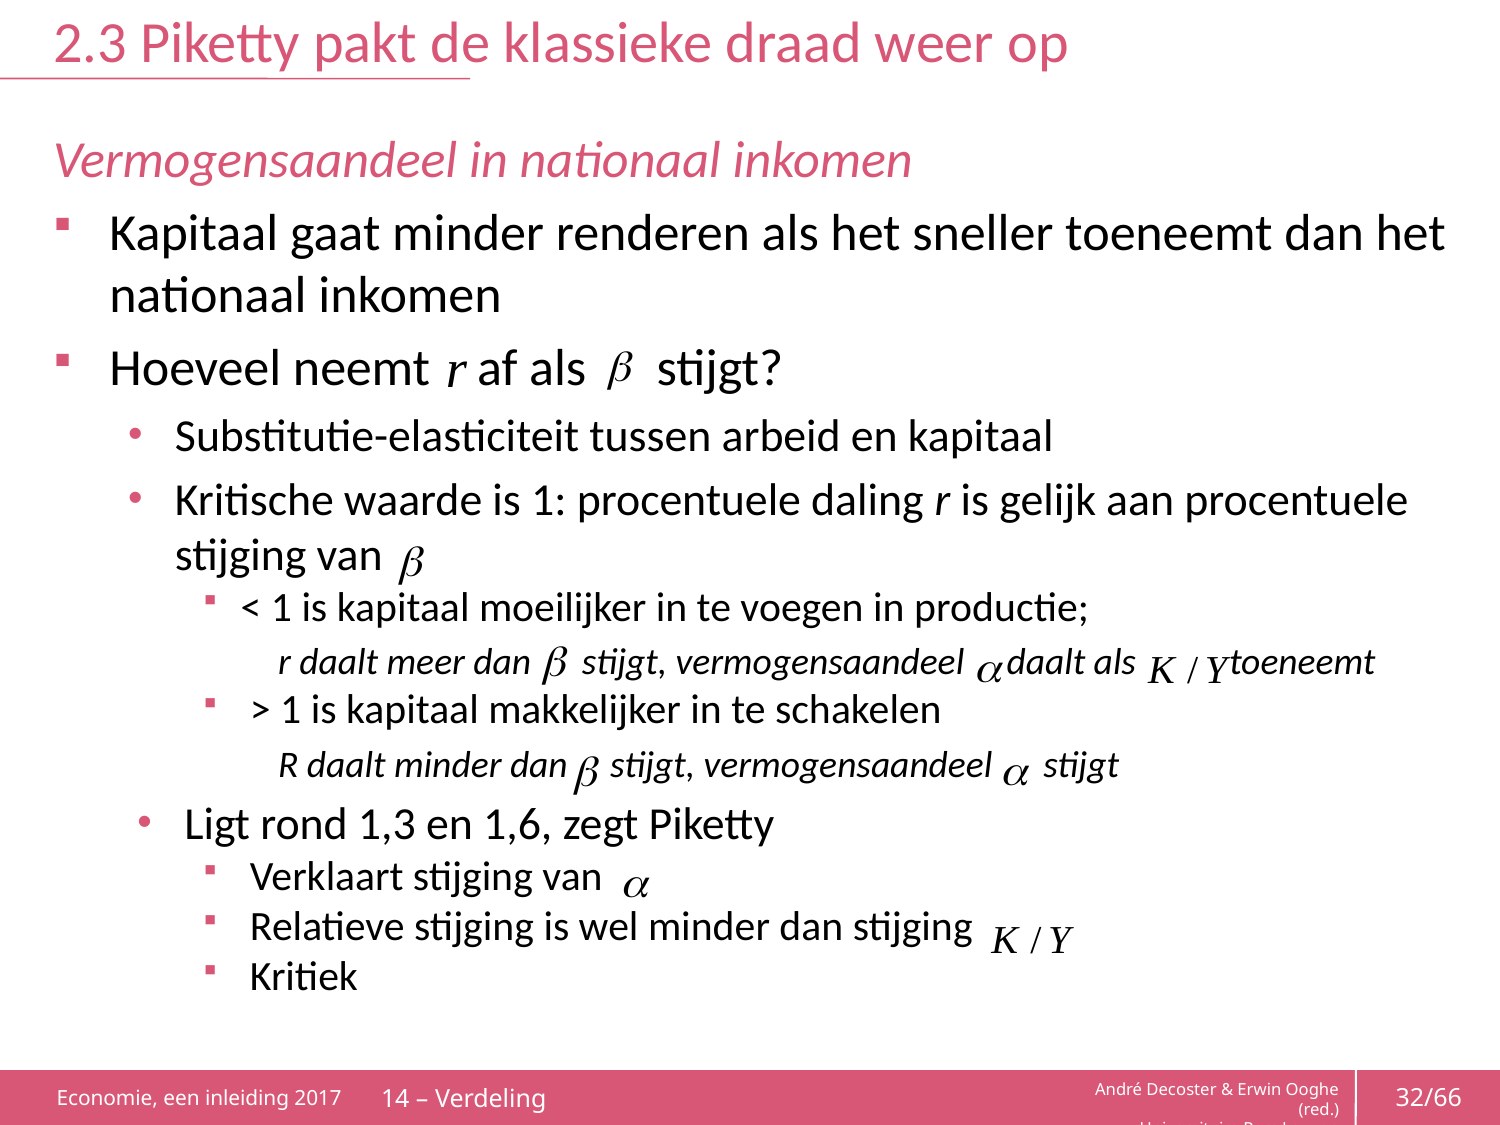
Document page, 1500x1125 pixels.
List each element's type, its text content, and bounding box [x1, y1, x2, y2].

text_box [968, 653, 1016, 696]
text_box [1139, 647, 1247, 703]
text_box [597, 339, 645, 403]
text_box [983, 917, 1090, 973]
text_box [564, 744, 611, 808]
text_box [388, 535, 436, 598]
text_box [995, 756, 1042, 799]
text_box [532, 634, 579, 698]
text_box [615, 868, 662, 911]
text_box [435, 350, 484, 398]
list Vermogensaandeel in nationaal inkomen Kapitaal gaat minder renderen als het sneller toeneemt dan het nationaal inkomen Hoeveel neemt af als stijgt? Substitutie-elasticiteit tussen arbeid en kapitaal Kritische waarde is 1: procentuele daling r is gelijk aan procentuele stijging van < 1 is kapitaal moeilijker in te voegen in productie; r daalt meer dan stijgt, vermogensaandeel daalt als toeneemt > 1 is kapitaal makkelijker in te schakelen R daalt minder dan stijgt, vermogensaandeel stijgt Ligt rond 1,3 en 1,6, zegt Piketty Verklaart stijging van Relatieve stijging is wel minder dan stijging Kritiek [53, 125, 1447, 1024]
title 2.3 Piketty pakt de klassieke draad weer op [53, 0, 1447, 79]
